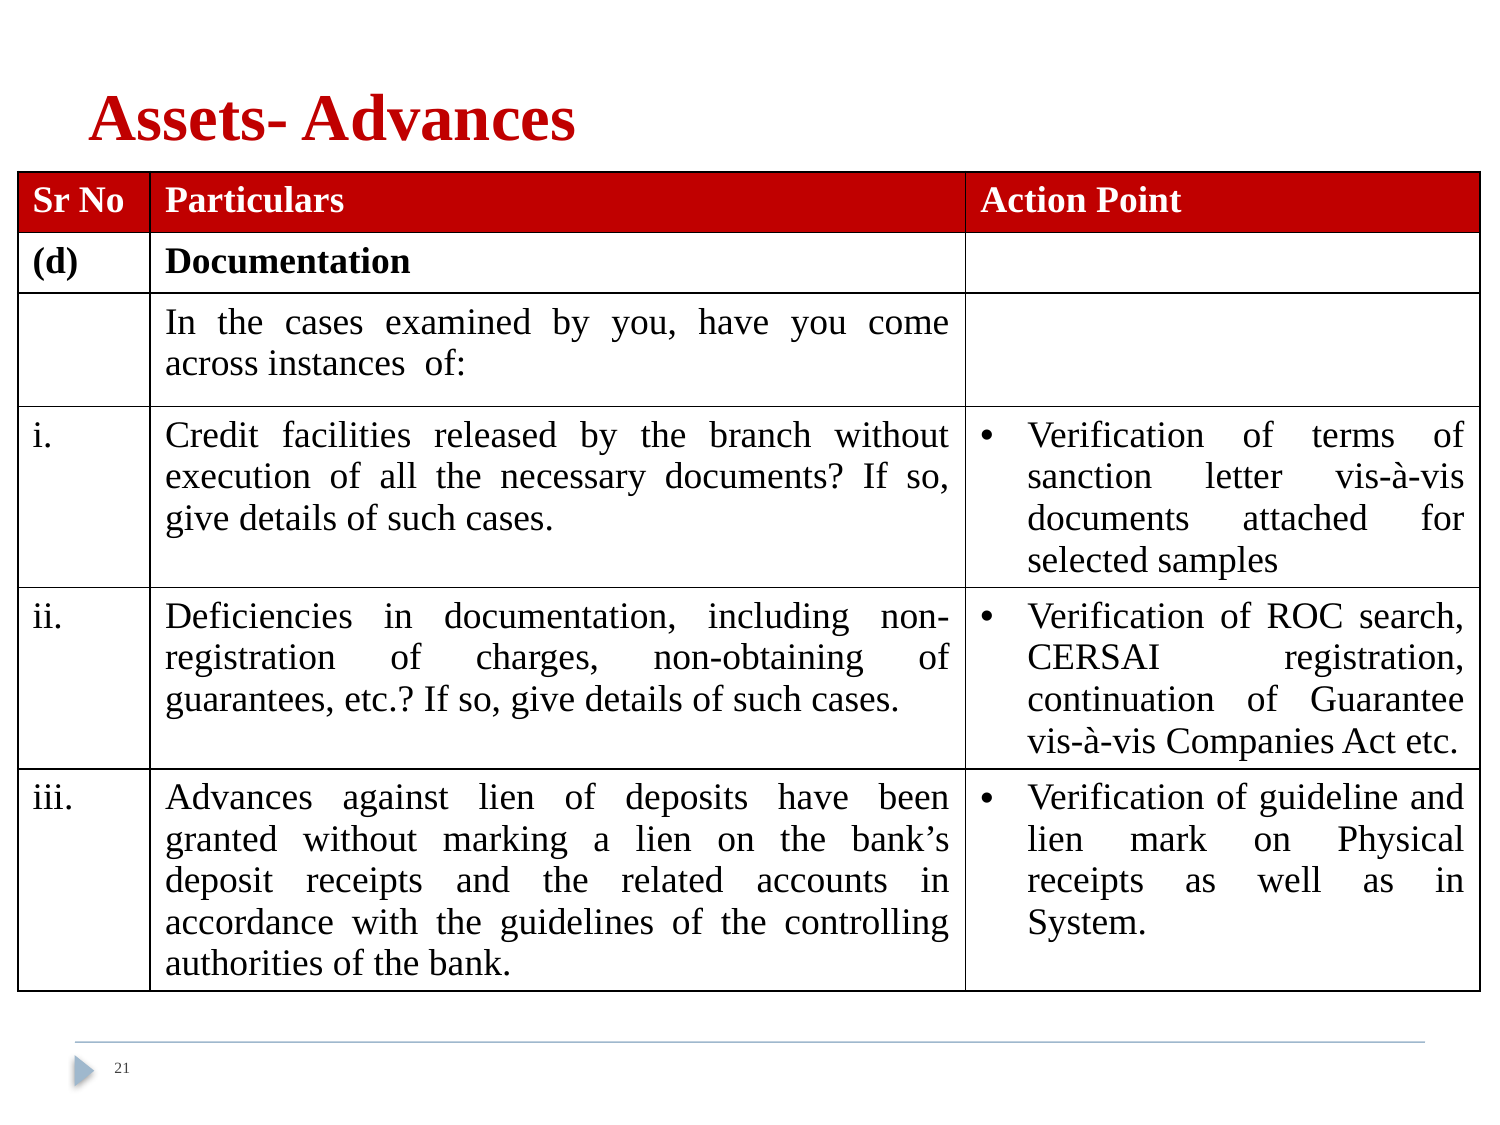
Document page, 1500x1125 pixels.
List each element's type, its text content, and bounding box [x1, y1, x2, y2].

table_header Sr No [19, 173, 149, 232]
table_cell Advances against lien of deposits have been granted without marking a lien on the bank’s deposit receipts and the related accounts in accordance with the guidelines of the controlling authorities of the bank. [151, 770, 965, 990]
table_header Action Point [966, 173, 1479, 232]
table_cell Deficiencies in documentation, including non-registration of charges, non-obtaining of guarantees, etc.? If so, give details of such cases. [151, 588, 965, 768]
table_cell Credit facilities released by the branch without execution of all the necessary documents? If so, give details of such cases. [151, 407, 965, 587]
table_cell [966, 233, 1479, 292]
table_cell (d) [19, 233, 149, 292]
table_cell Verification of guideline and lien mark on Physical receipts as well as in System. [966, 770, 1479, 990]
slide_number 21 [99, 1050, 749, 1096]
table_cell [966, 294, 1479, 406]
table_cell ii. [19, 588, 149, 768]
title Assets- Advances [73, 24, 1424, 161]
table_cell [19, 294, 149, 406]
table_cell Verification of terms of sanction letter vis-à-vis documents attached for selected samples [966, 407, 1479, 587]
table_header Particulars [151, 173, 965, 232]
table_cell iii. [19, 770, 149, 990]
table_cell In the cases examined by you, have you come across instances of: [151, 294, 965, 406]
table_cell i. [19, 407, 149, 587]
table_cell Verification of ROC search, CERSAI registration, continuation of Guarantee vis-à-vis Companies Act etc. [966, 588, 1479, 768]
table_cell Documentation [151, 233, 965, 292]
